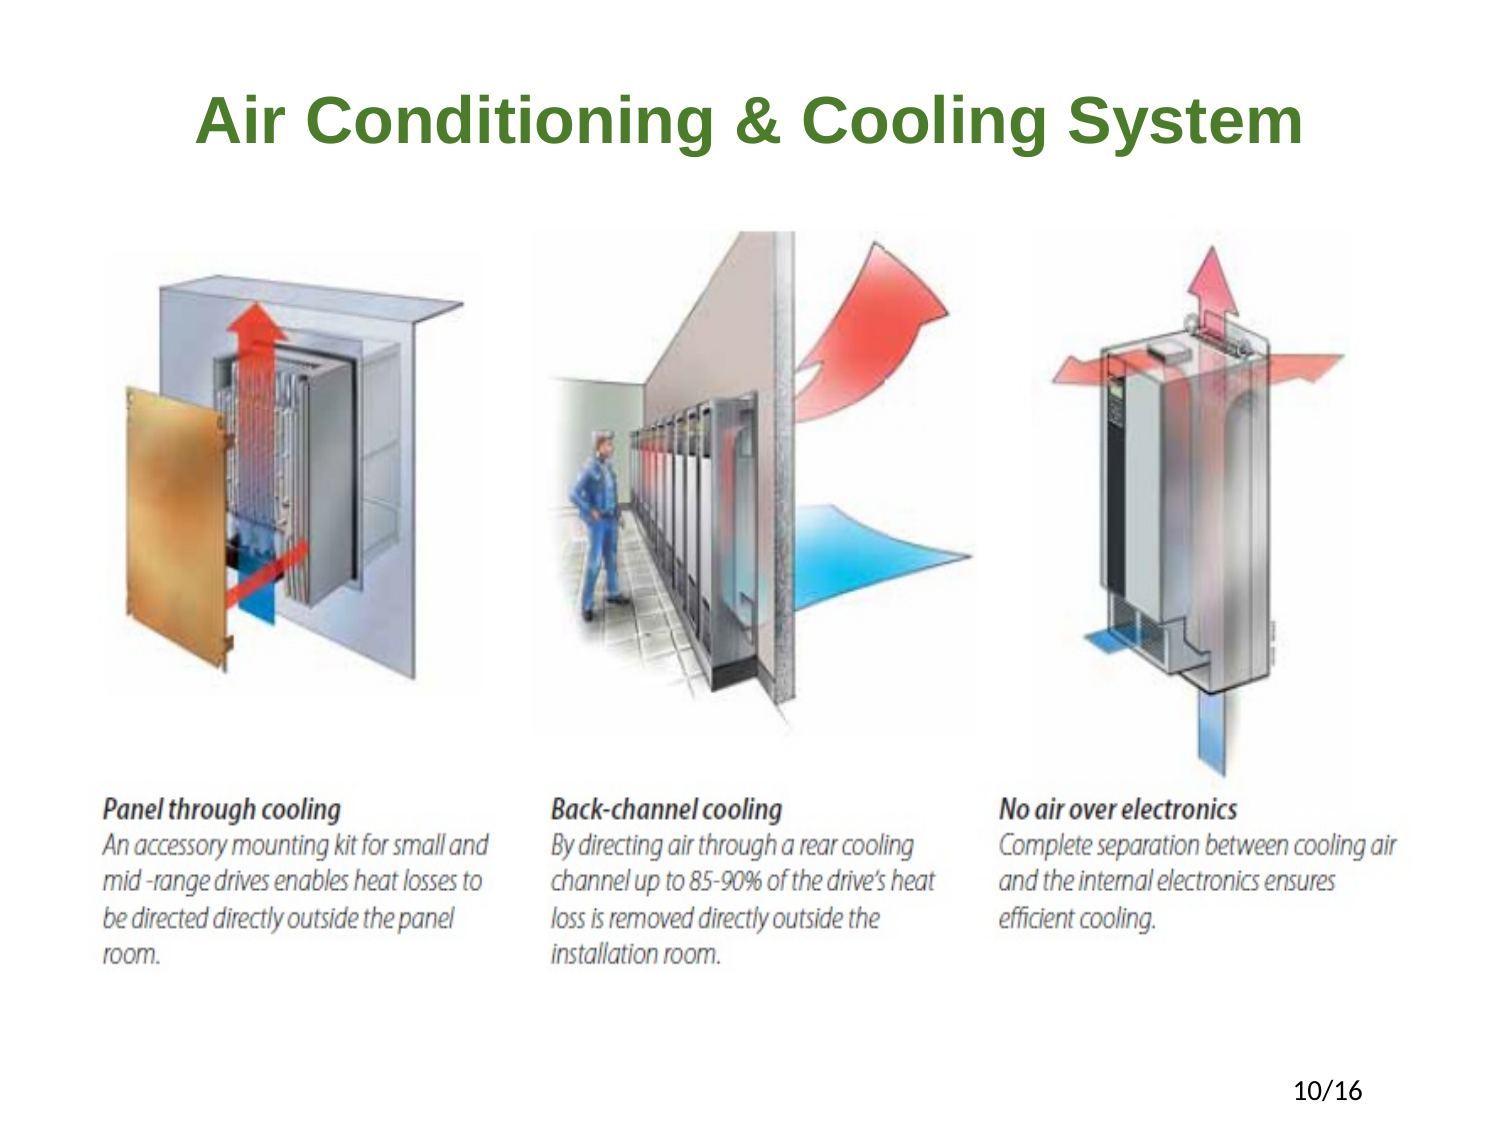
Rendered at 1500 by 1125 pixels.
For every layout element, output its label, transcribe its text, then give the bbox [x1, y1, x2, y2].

title Air Conditioning & Cooling System [75, 62, 1425, 211]
picture [62, 212, 1426, 988]
text_box 10/16 [1218, 1059, 1378, 1118]
